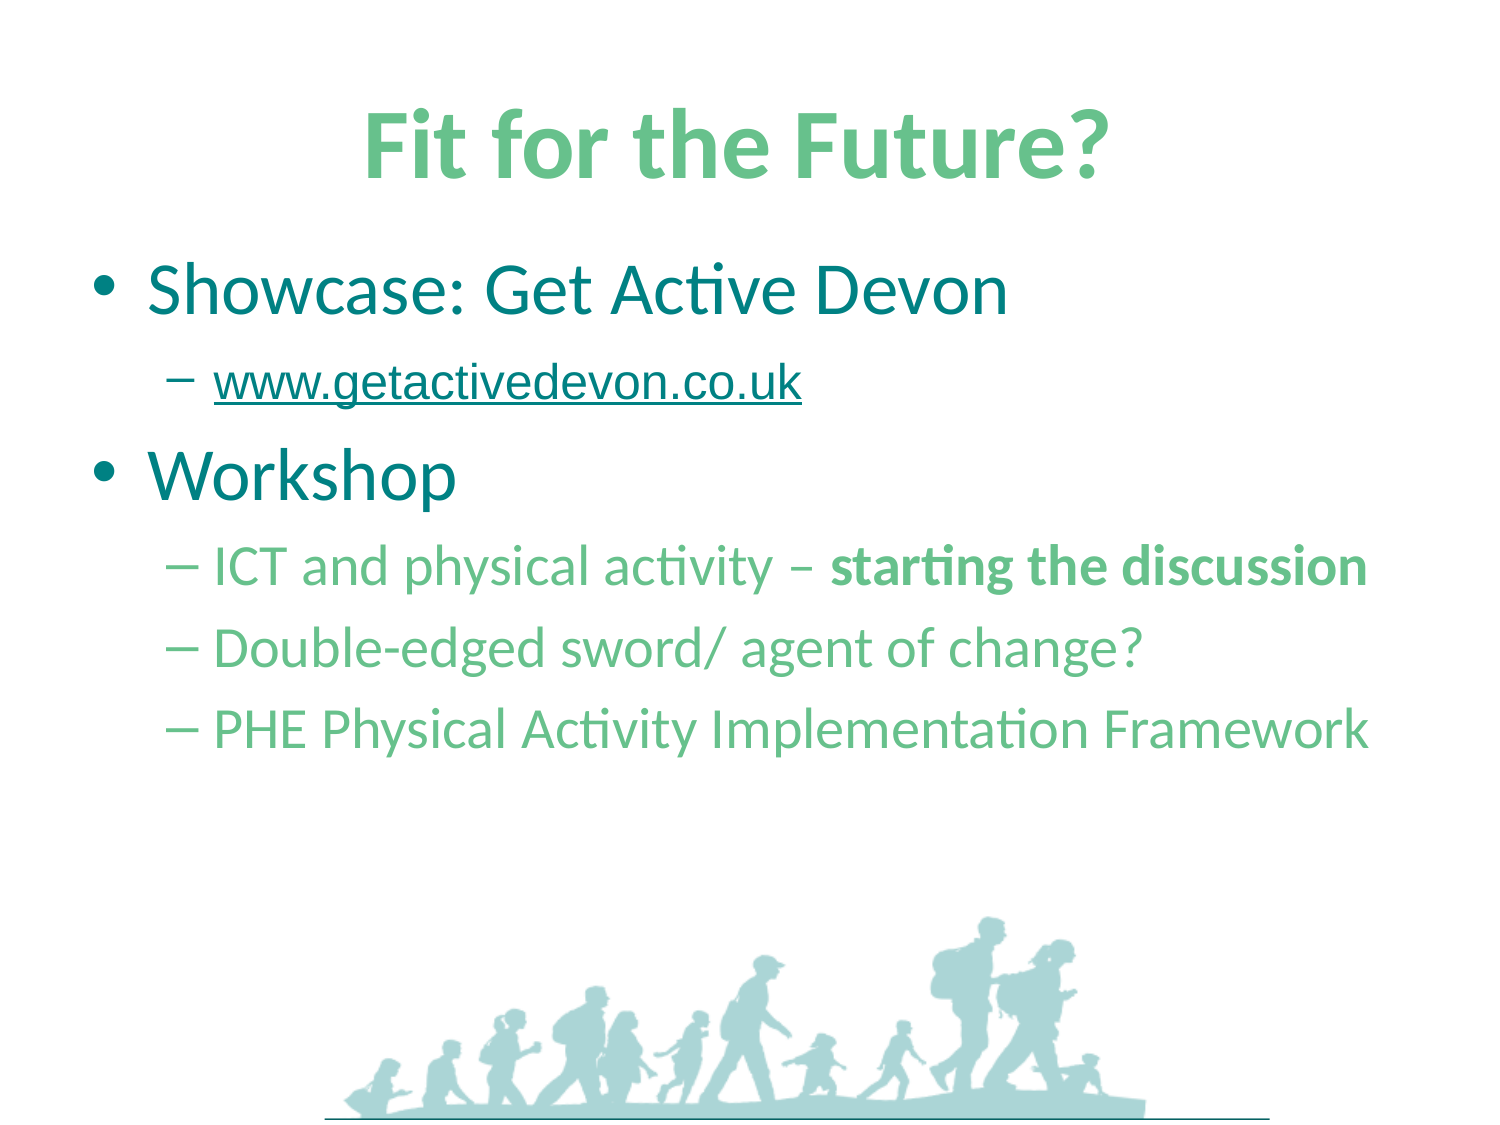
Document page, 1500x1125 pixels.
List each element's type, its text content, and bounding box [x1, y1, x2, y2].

picture [324, 910, 1270, 1120]
title Fit for the Future? [75, 45, 1425, 233]
list Showcase: Get Active Devon www.getactivedevon.co.uk Workshop ICT and physical activity – starting the discussion Double-edged sword/ agent of change? PHE Physical Activity Implementation Framework [76, 231, 1427, 963]
